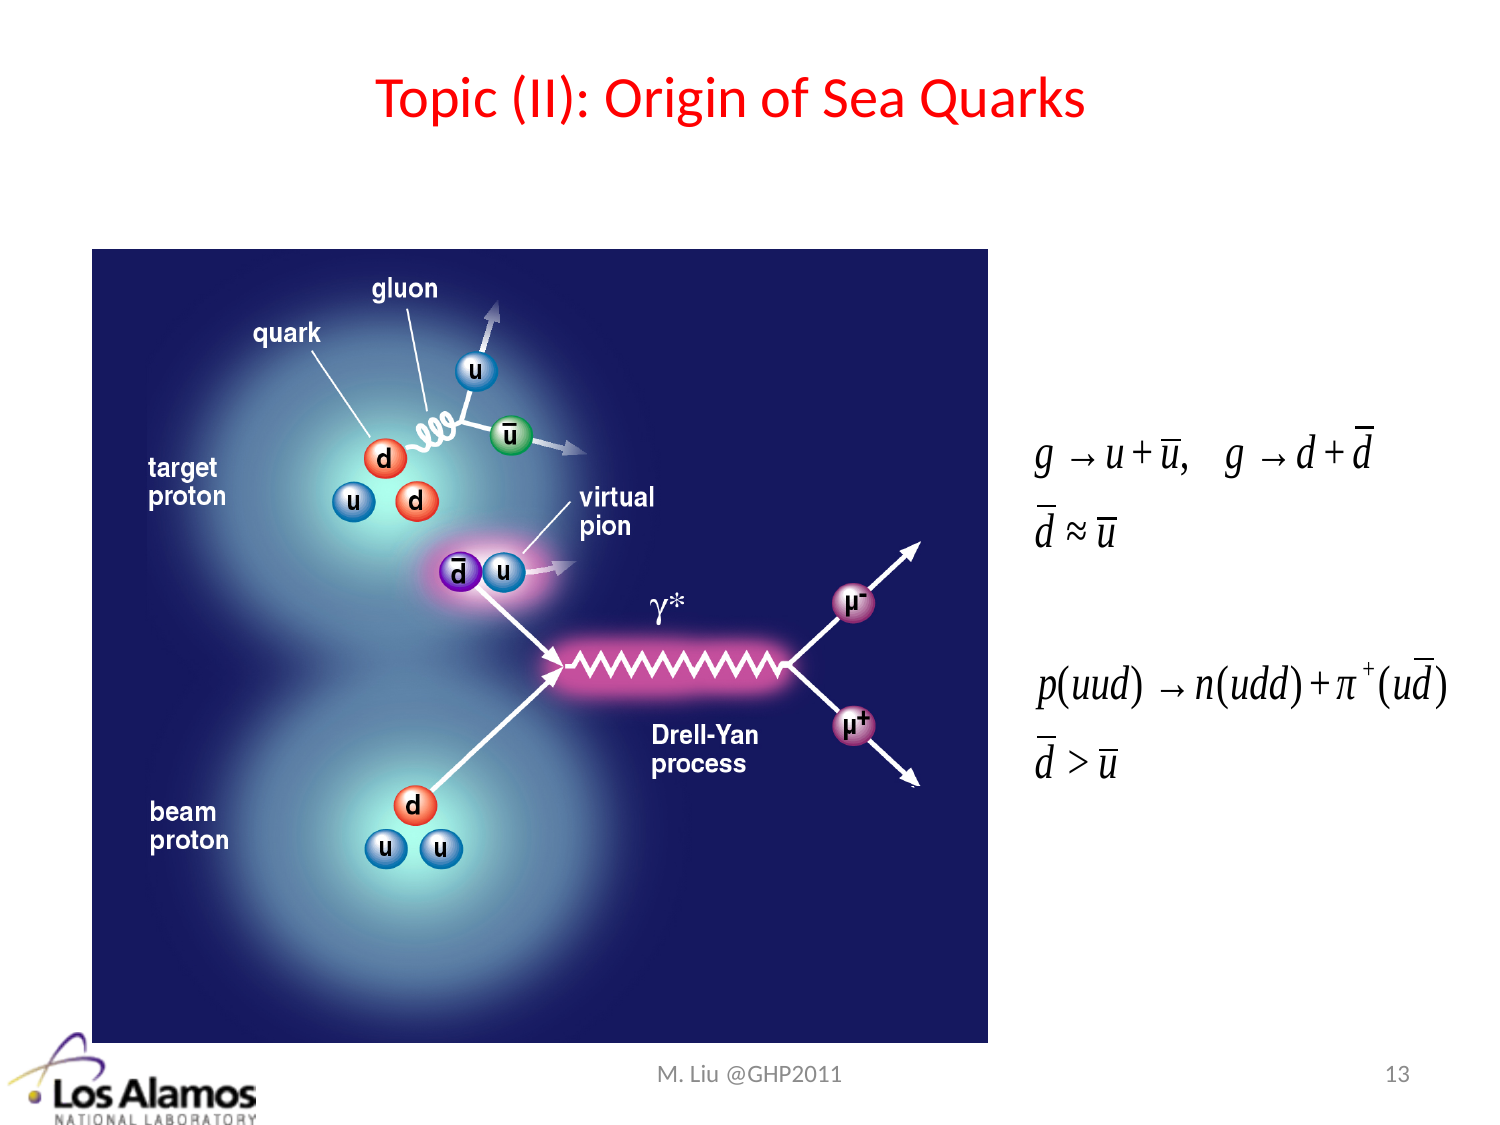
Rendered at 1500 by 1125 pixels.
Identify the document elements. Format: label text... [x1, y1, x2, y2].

slide_number 13 [1074, 1042, 1425, 1103]
title Topic (II): Origin of Sea Quarks [37, 0, 1425, 188]
picture [0, 249, 988, 1125]
footer M. Liu @GHP2011 [512, 1050, 988, 1103]
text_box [1027, 422, 1451, 787]
